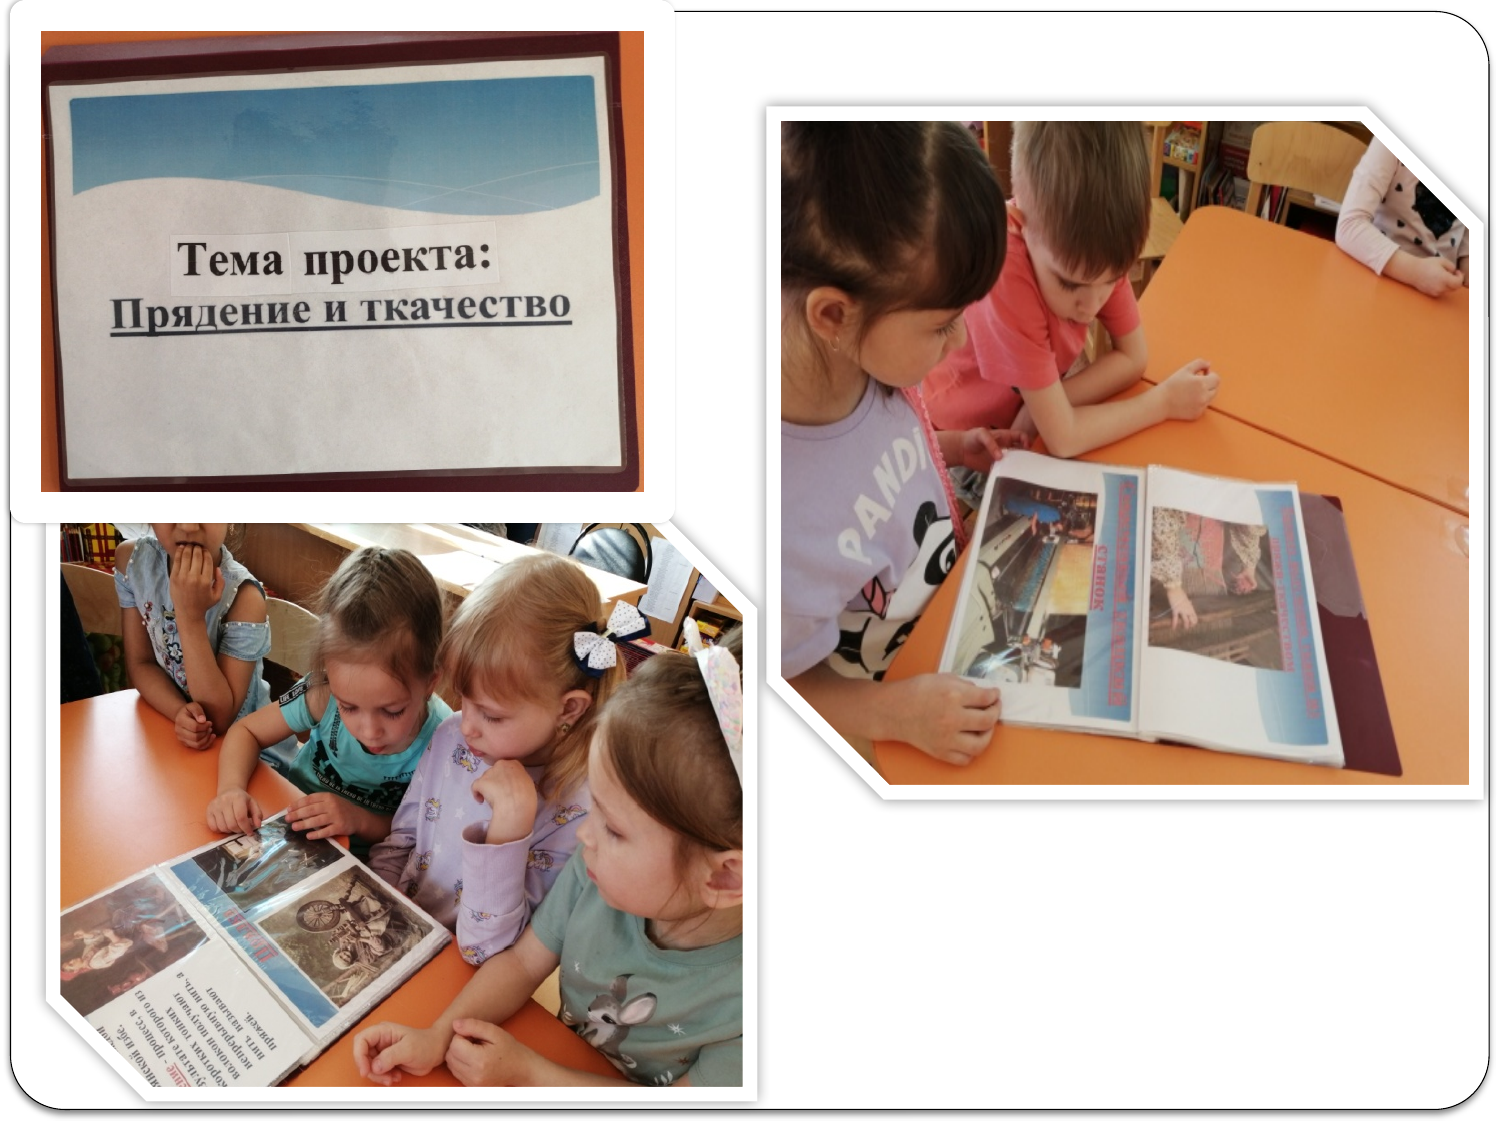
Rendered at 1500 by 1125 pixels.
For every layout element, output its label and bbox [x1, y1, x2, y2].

picture [41, 30, 644, 492]
picture [52, 514, 751, 1095]
picture [773, 113, 1477, 793]
